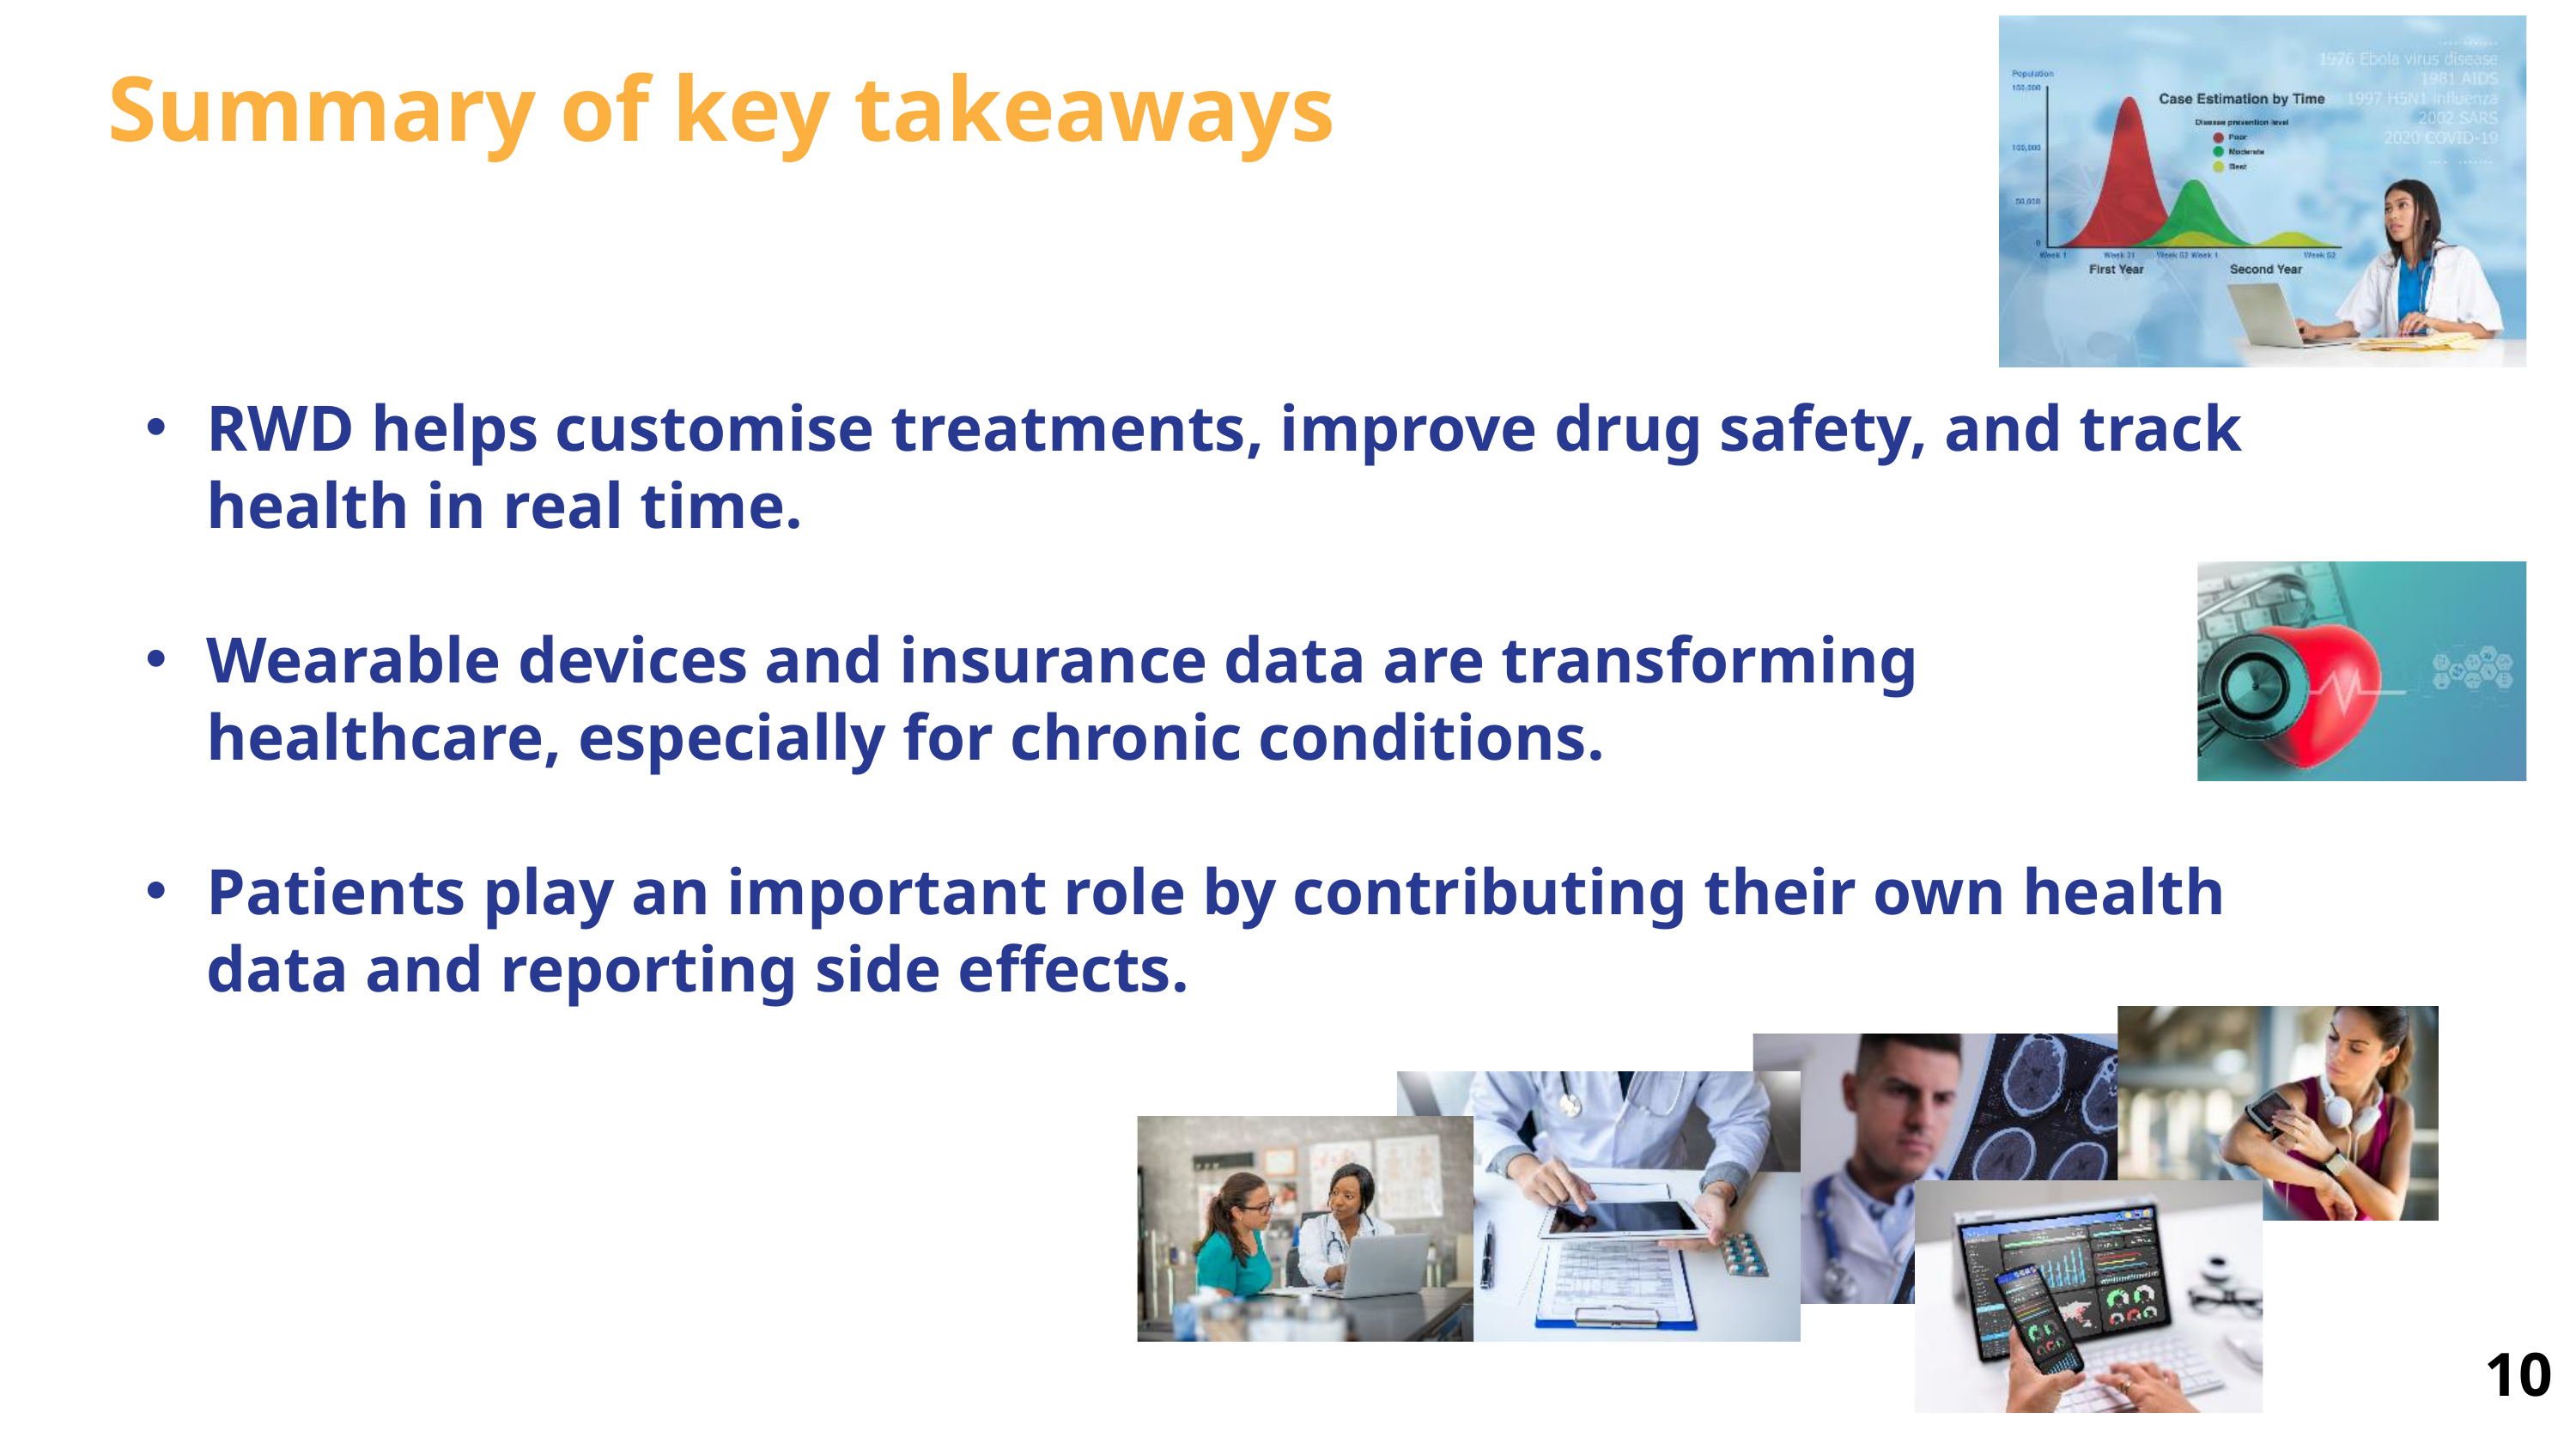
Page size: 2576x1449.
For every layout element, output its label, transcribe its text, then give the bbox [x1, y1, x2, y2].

text_box [1396, 1082, 1801, 1342]
text_box 10 [2482, 1343, 2557, 1409]
text_box [1137, 1116, 1474, 1342]
text_box RWD helps customise treatments, improve drug safety, and track health in real time. Wearable devices and insurance data are transforming healthcare, especially for chronic conditions. Patients play an important role by contributing their own health data and reporting side effects. [84, 385, 2274, 1082]
text_box [2274, 561, 2527, 781]
text_box [2117, 1006, 2439, 1221]
text_box [1801, 1082, 2117, 1304]
text_box [1999, 15, 2527, 368]
text_box [1915, 1180, 2263, 1413]
text_box Summary of key takeaways [107, 54, 2360, 160]
